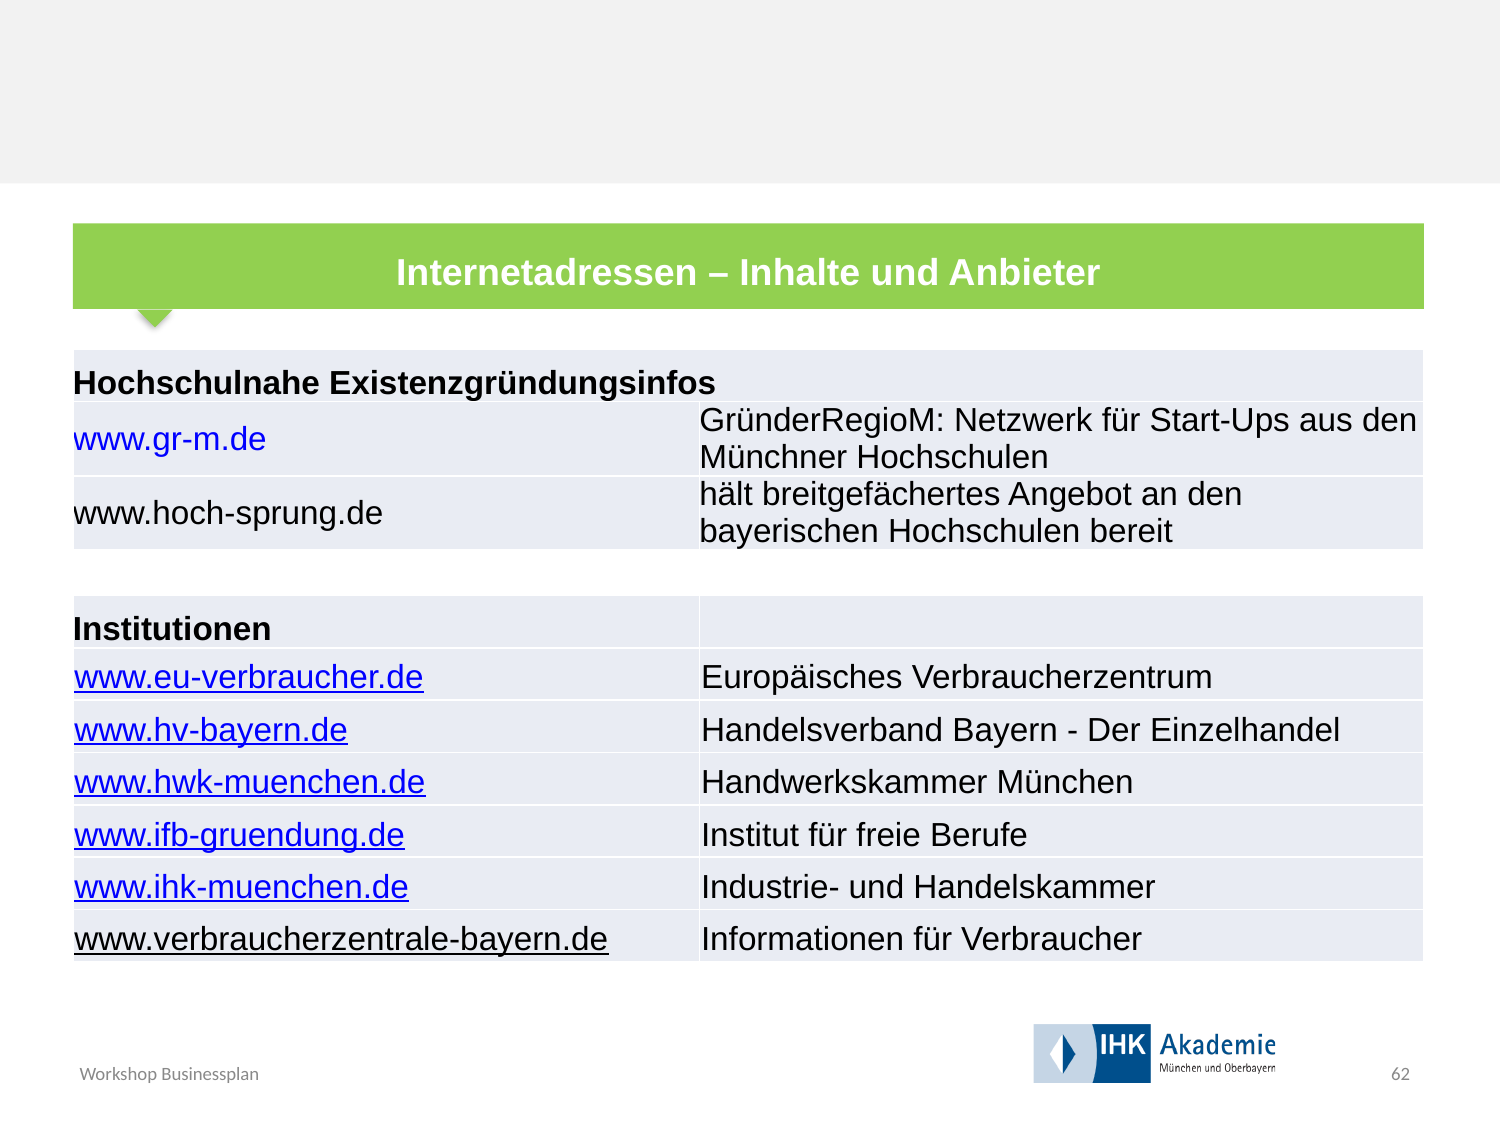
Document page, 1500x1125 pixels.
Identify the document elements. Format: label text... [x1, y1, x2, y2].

table_cell www.ifb-gruendung.de [74, 806, 699, 856]
table_cell www.gr-m.de [74, 402, 699, 475]
table_cell Institut für freie Berufe [700, 806, 1423, 856]
table_cell Handwerkskammer München [700, 753, 1423, 804]
table_cell Europäisches Verbraucherzentrum [700, 649, 1423, 699]
table_cell Handelsverband Bayern - Der Einzelhandel [700, 701, 1423, 752]
table_cell Informationen für Verbraucher [700, 910, 1423, 961]
table_cell www.hwk-muenchen.de [74, 753, 699, 804]
table_cell www.eu-verbraucher.de [74, 649, 699, 699]
footer Workshop Businessplan [64, 1053, 976, 1096]
table_header Hochschulnahe Existenzgründungsinfos [74, 350, 1423, 401]
table_cell GründerRegioM: Netzwerk für Start-Ups aus den Münchner Hochschulen [700, 402, 1423, 475]
table_header Institutionen [74, 596, 699, 647]
table_header [700, 596, 1423, 647]
table_cell www.hoch-sprung.de [74, 477, 699, 549]
table_cell www.ihk-muenchen.de [74, 858, 699, 909]
slide_number 62 [1305, 1042, 1425, 1103]
table_cell www.hv-bayern.de [74, 701, 699, 752]
table_cell Industrie- und Handelskammer [700, 858, 1423, 909]
list Internetadressen – Inhalte und Anbieter [72, 223, 1424, 309]
table_cell www.verbraucherzentrale-bayern.de [74, 910, 699, 961]
table_cell hält breitgefächertes Angebot an den bayerischen Hochschulen bereit [700, 477, 1423, 549]
